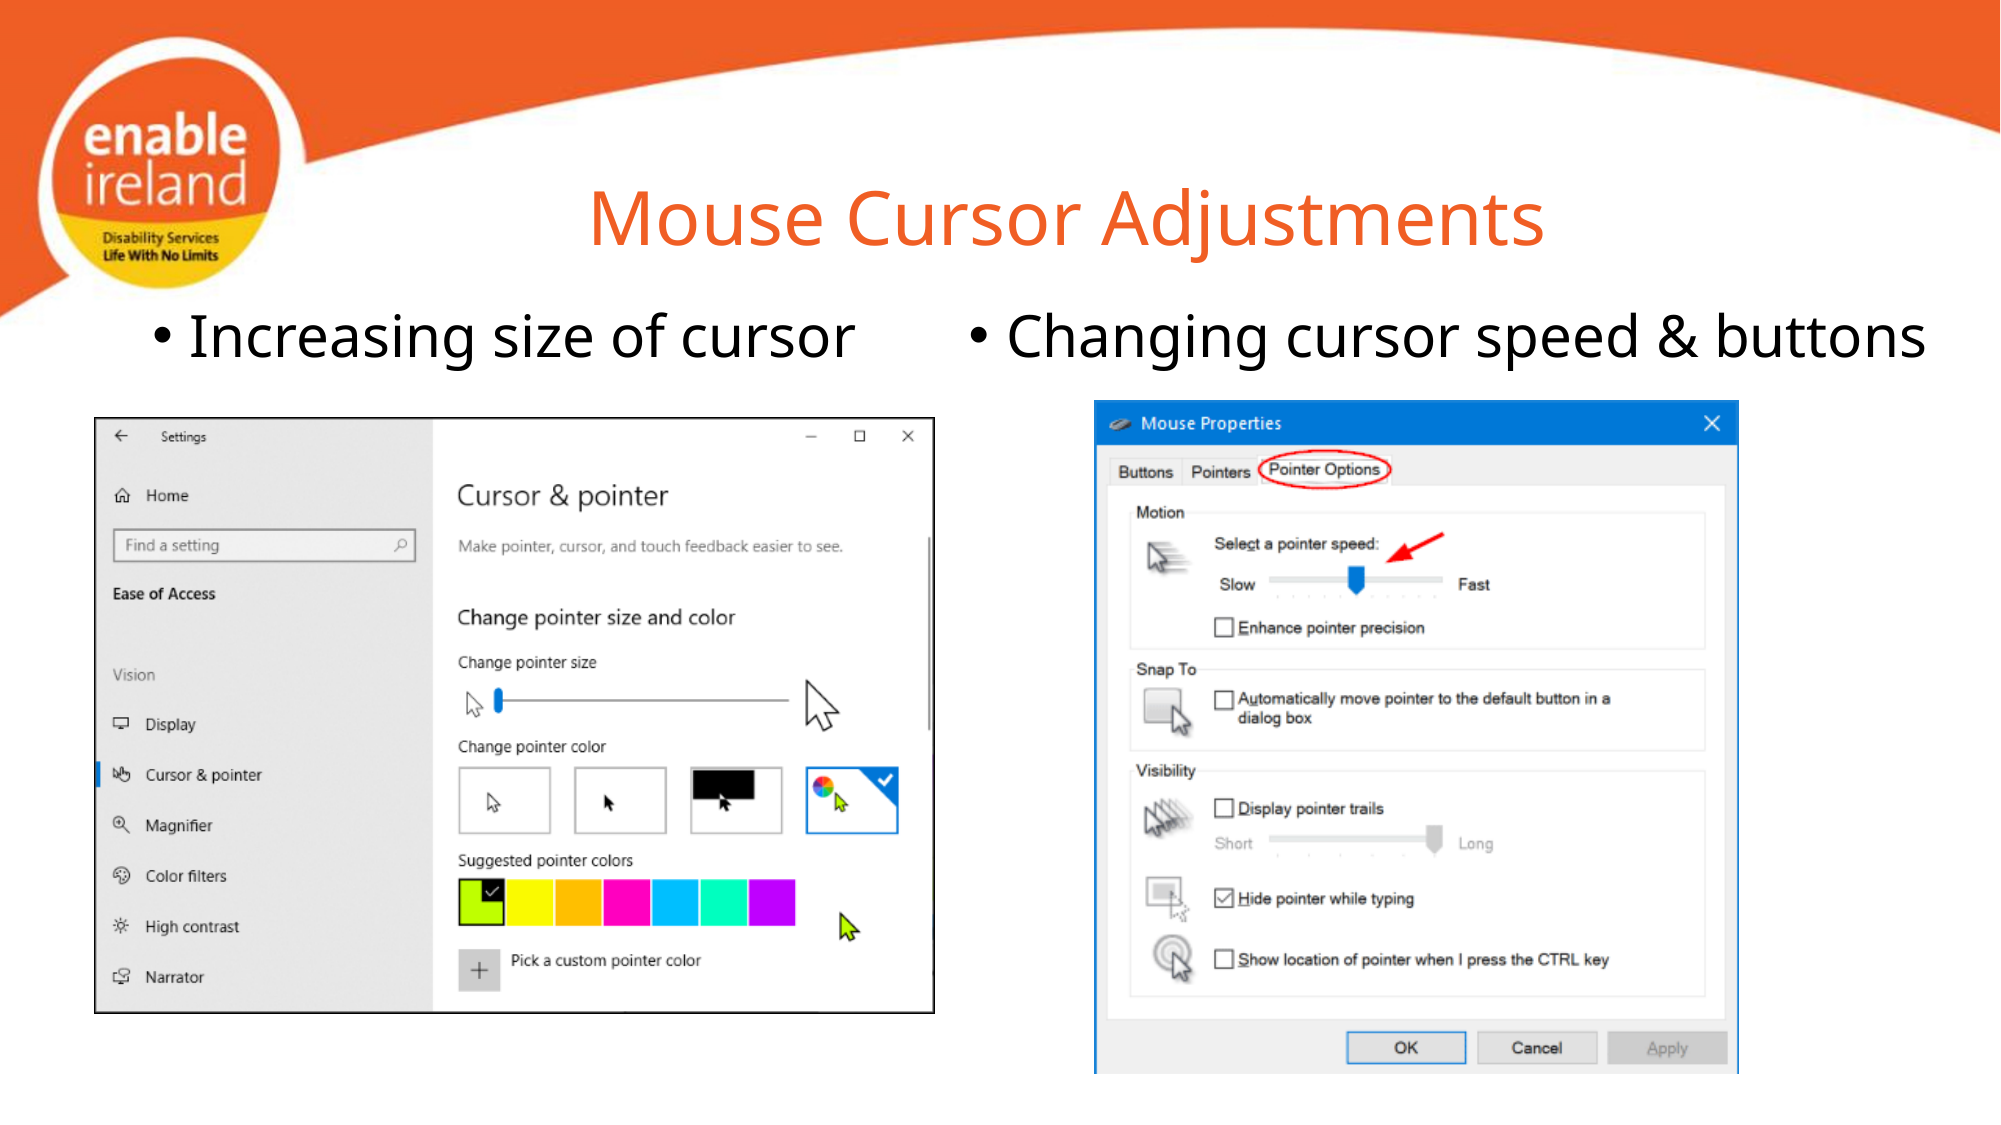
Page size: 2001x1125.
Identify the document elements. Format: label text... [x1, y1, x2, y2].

list Increasing size of cursor [137, 299, 953, 1014]
picture [0, 0, 2001, 1125]
title Mouse Cursor Adjustments [572, 108, 1863, 299]
list Changing cursor speed & buttons [953, 299, 1984, 1014]
